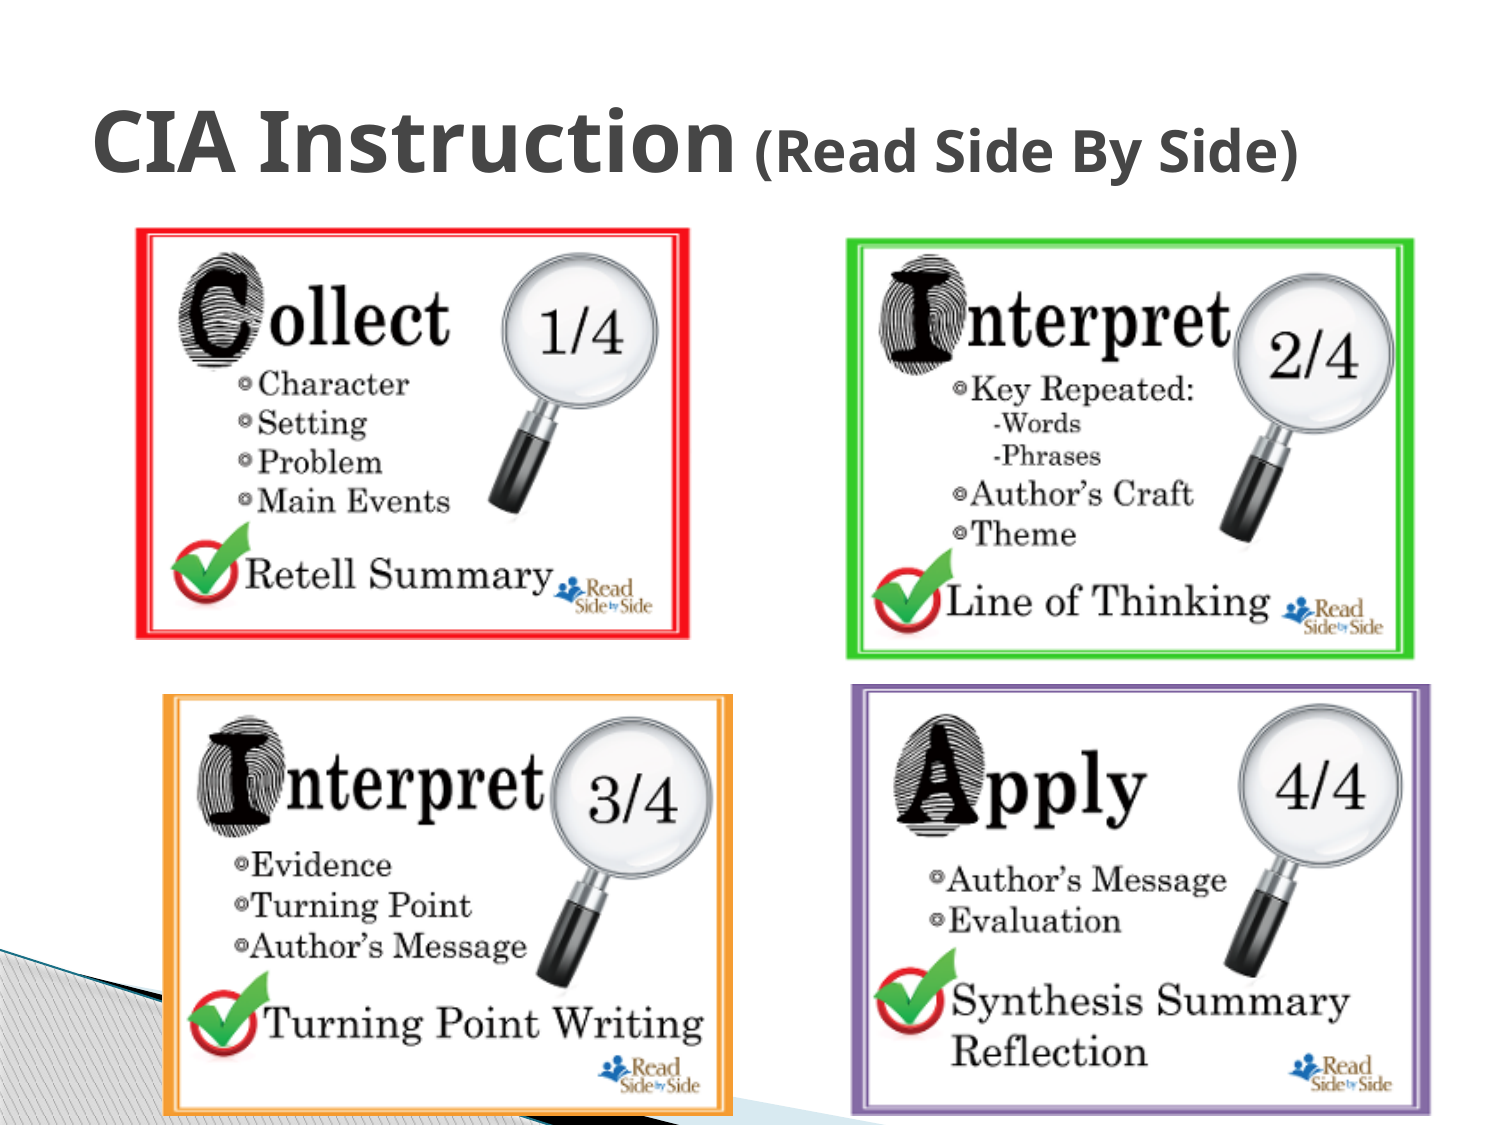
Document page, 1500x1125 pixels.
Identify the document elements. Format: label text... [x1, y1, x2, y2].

picture [844, 237, 1420, 663]
picture [162, 693, 733, 1116]
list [37, 227, 788, 641]
picture [849, 683, 1436, 1116]
title CIA Instruction (Read Side By Side) [75, 45, 1425, 233]
